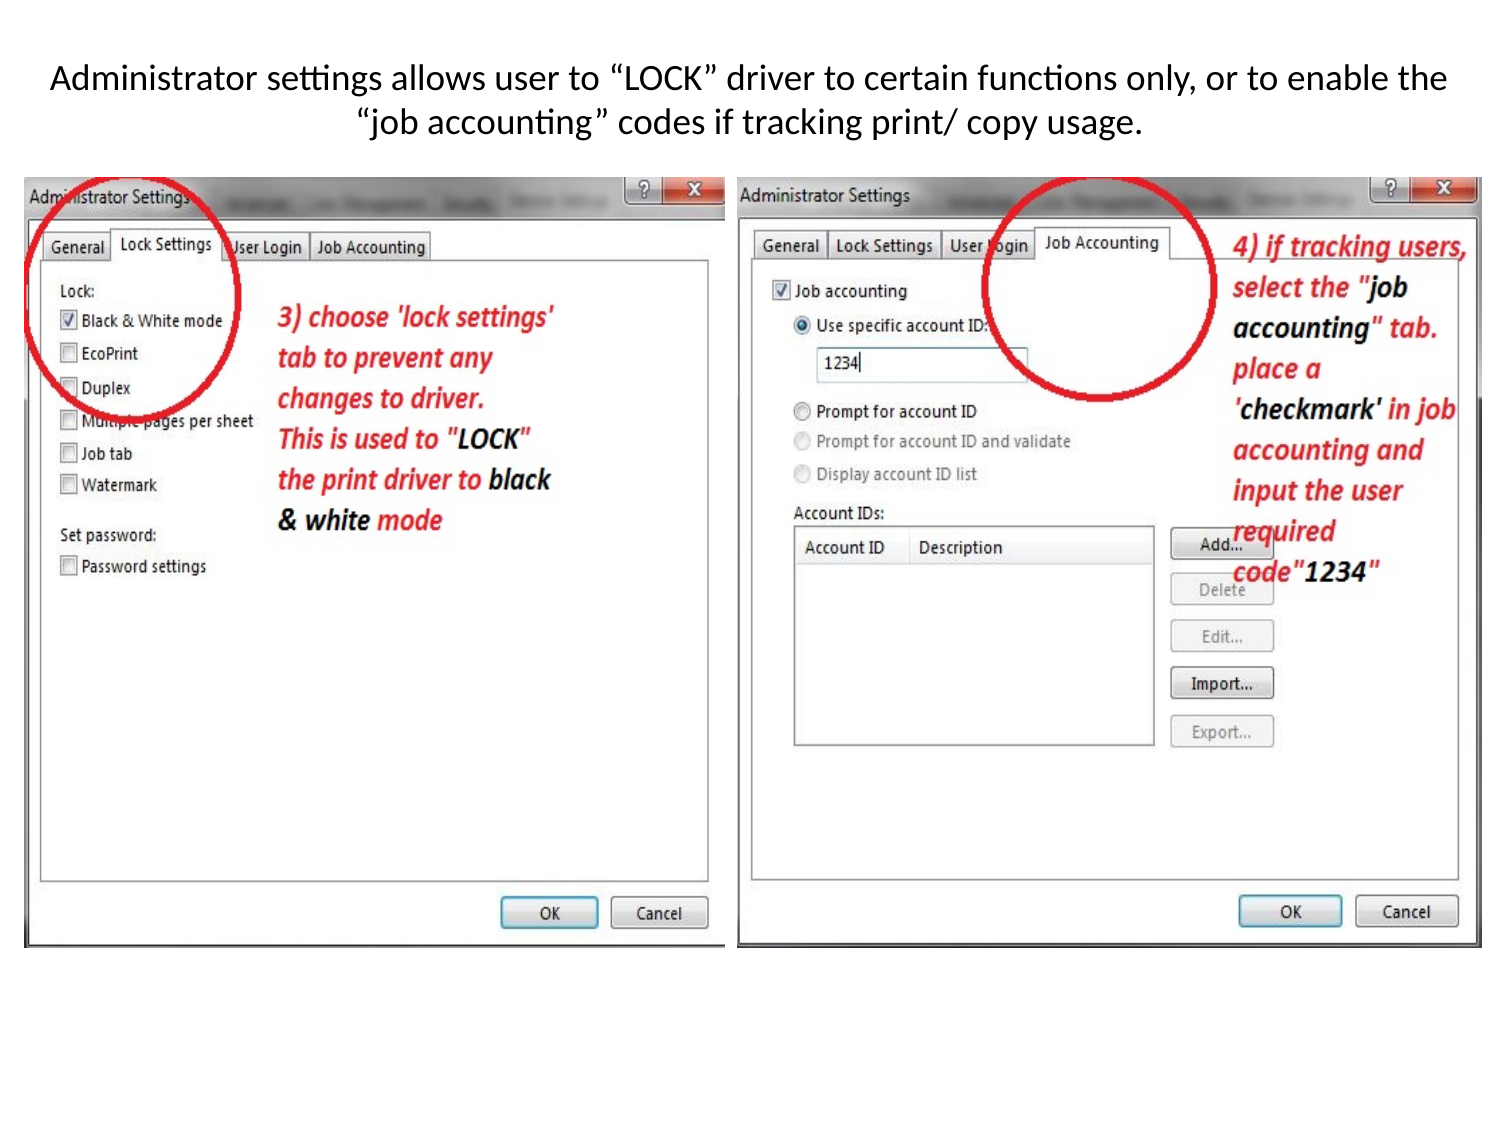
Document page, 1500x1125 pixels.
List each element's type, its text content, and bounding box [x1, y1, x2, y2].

picture [24, 177, 726, 948]
picture [737, 177, 1482, 948]
title Administrator settings allows user to “LOCK” driver to certain functions only, or to enable the “job accounting” codes if tracking print/ copy usage. [24, 45, 1475, 150]
